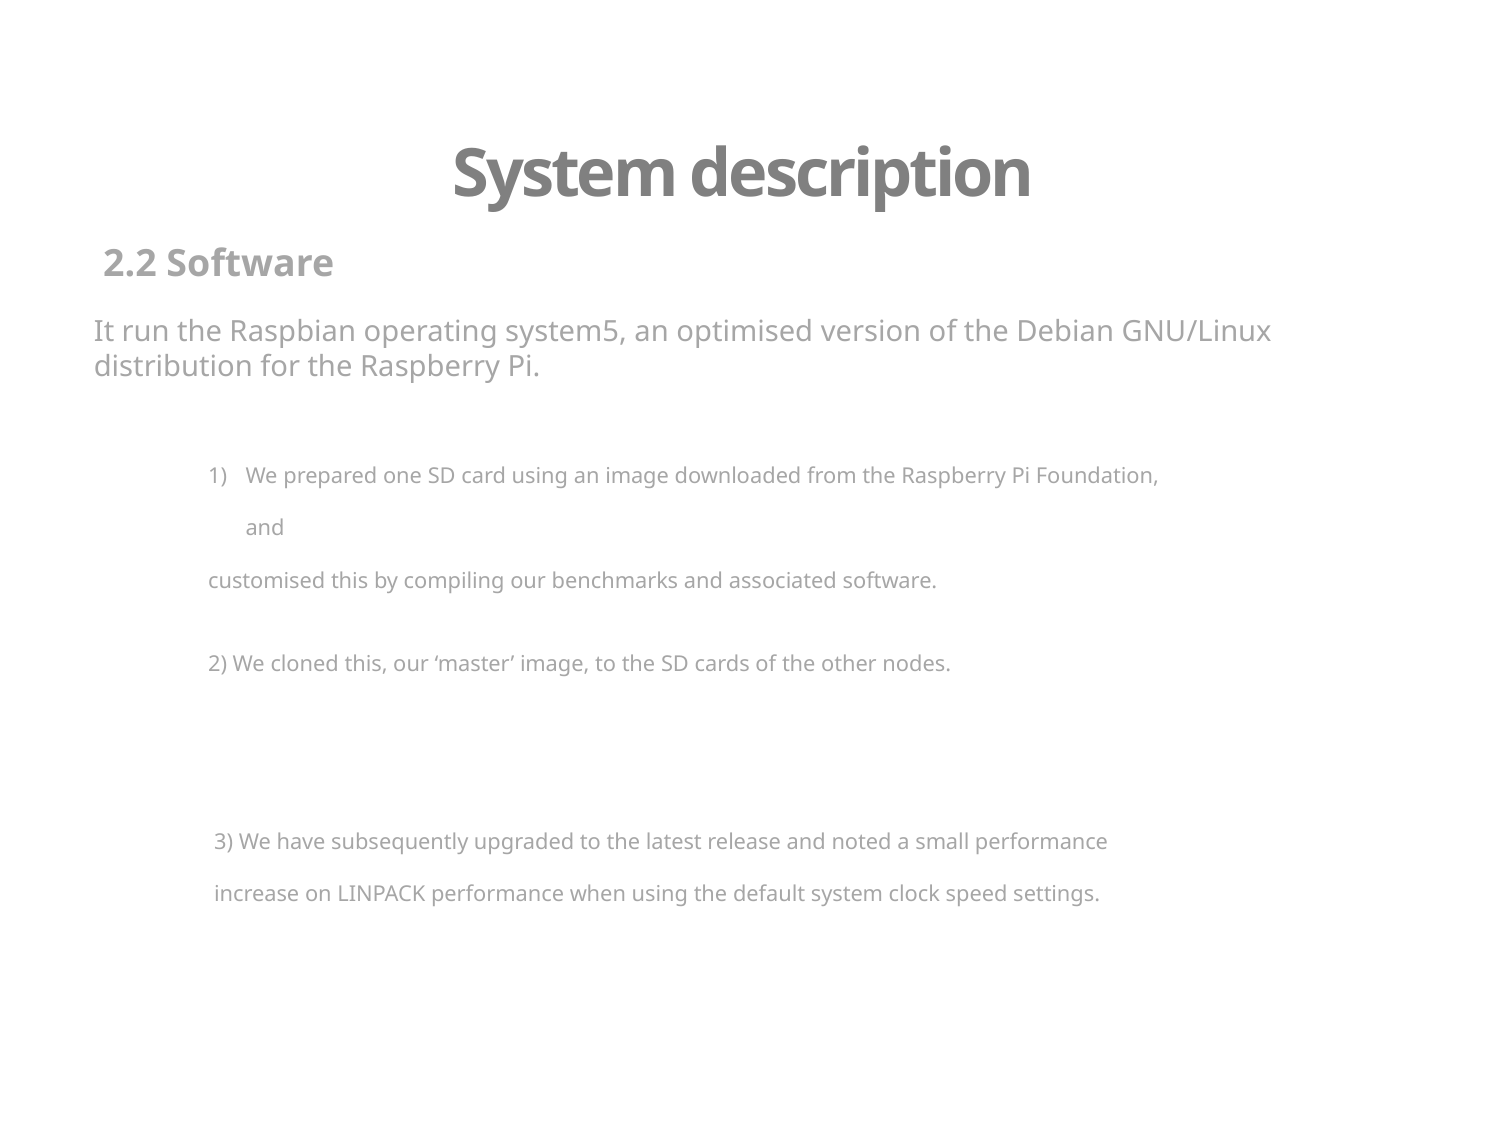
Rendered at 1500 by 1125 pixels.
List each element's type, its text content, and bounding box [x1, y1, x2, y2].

text_box 2.2 Software [88, 231, 371, 292]
text_box We prepared one SD card using an image downloaded from the Raspberry Pi Foundation, and customised this by compiling our benchmarks and associated software. [200, 431, 1199, 597]
text_box System description [0, 125, 1500, 214]
text_box 2) We cloned this, our ‘master’ image, to the SD cards of the other nodes. [200, 620, 1199, 680]
text_box 3) We have subsequently upgraded to the latest release and noted a small performance increase on LINPACK performance when using the default system clock speed settings. [206, 797, 1199, 911]
text_box It run the Raspbian operating system5, an optimised version of the Debian GNU/Linux distribution for the Raspberry Pi. [86, 308, 1406, 386]
